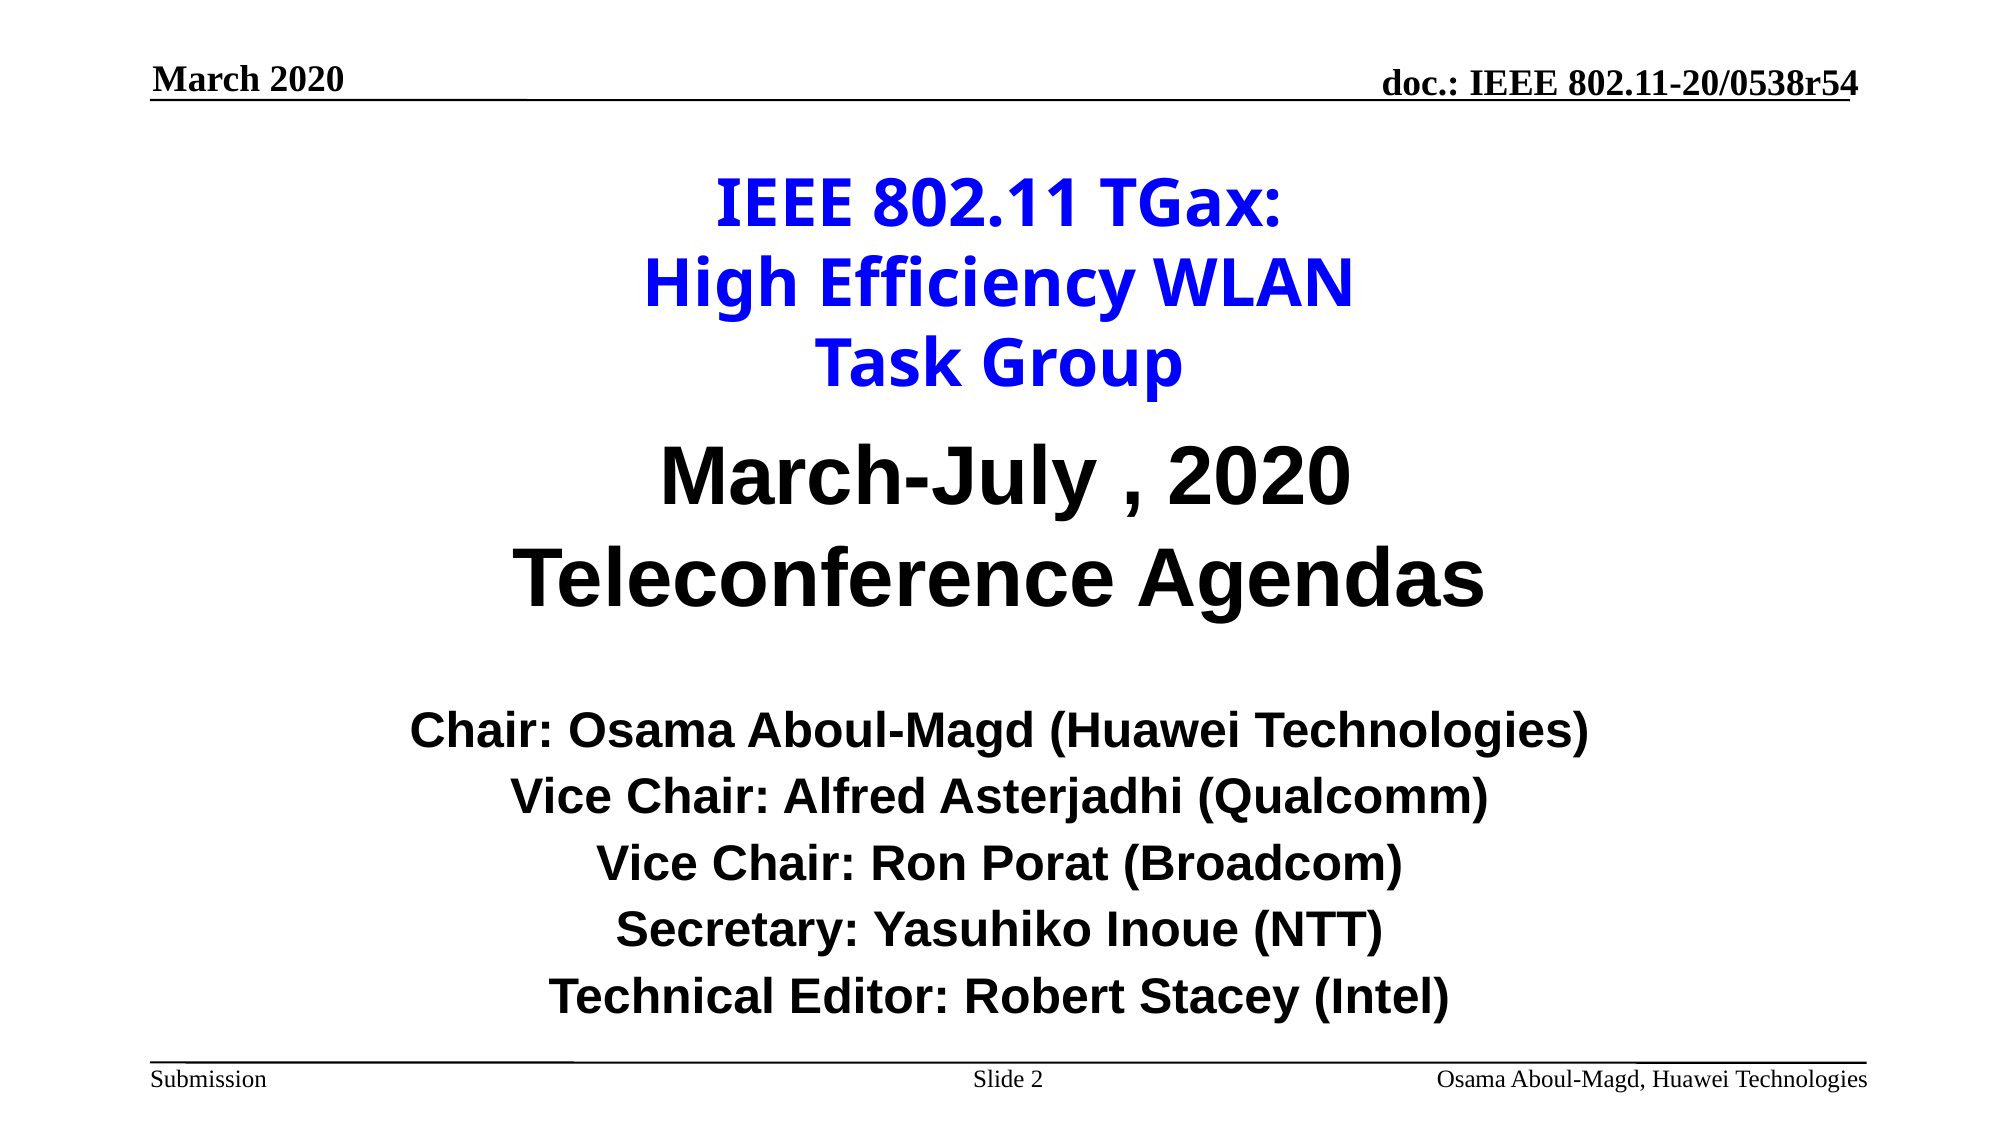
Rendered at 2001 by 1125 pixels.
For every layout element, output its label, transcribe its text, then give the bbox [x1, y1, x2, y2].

title IEEE 802.11 TGax: High Efficiency WLAN Task Group [149, 112, 1850, 288]
slide_number Slide 2 [950, 1061, 1067, 1123]
footer Osama Aboul-Magd, Huawei Technologies [1171, 1061, 1869, 1093]
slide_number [152, 54, 563, 100]
list March-July , 2020 Teleconference Agendas Chair: Osama Aboul-Magd (Huawei Technologies) Vice Chair: Alfred Asterjadhi (Qualcomm) Vice Chair: Ron Porat (Broadcom) Secretary: Yasuhiko Inoue (NTT) Technical Editor: Robert Stacey (Intel) [362, 424, 1638, 913]
